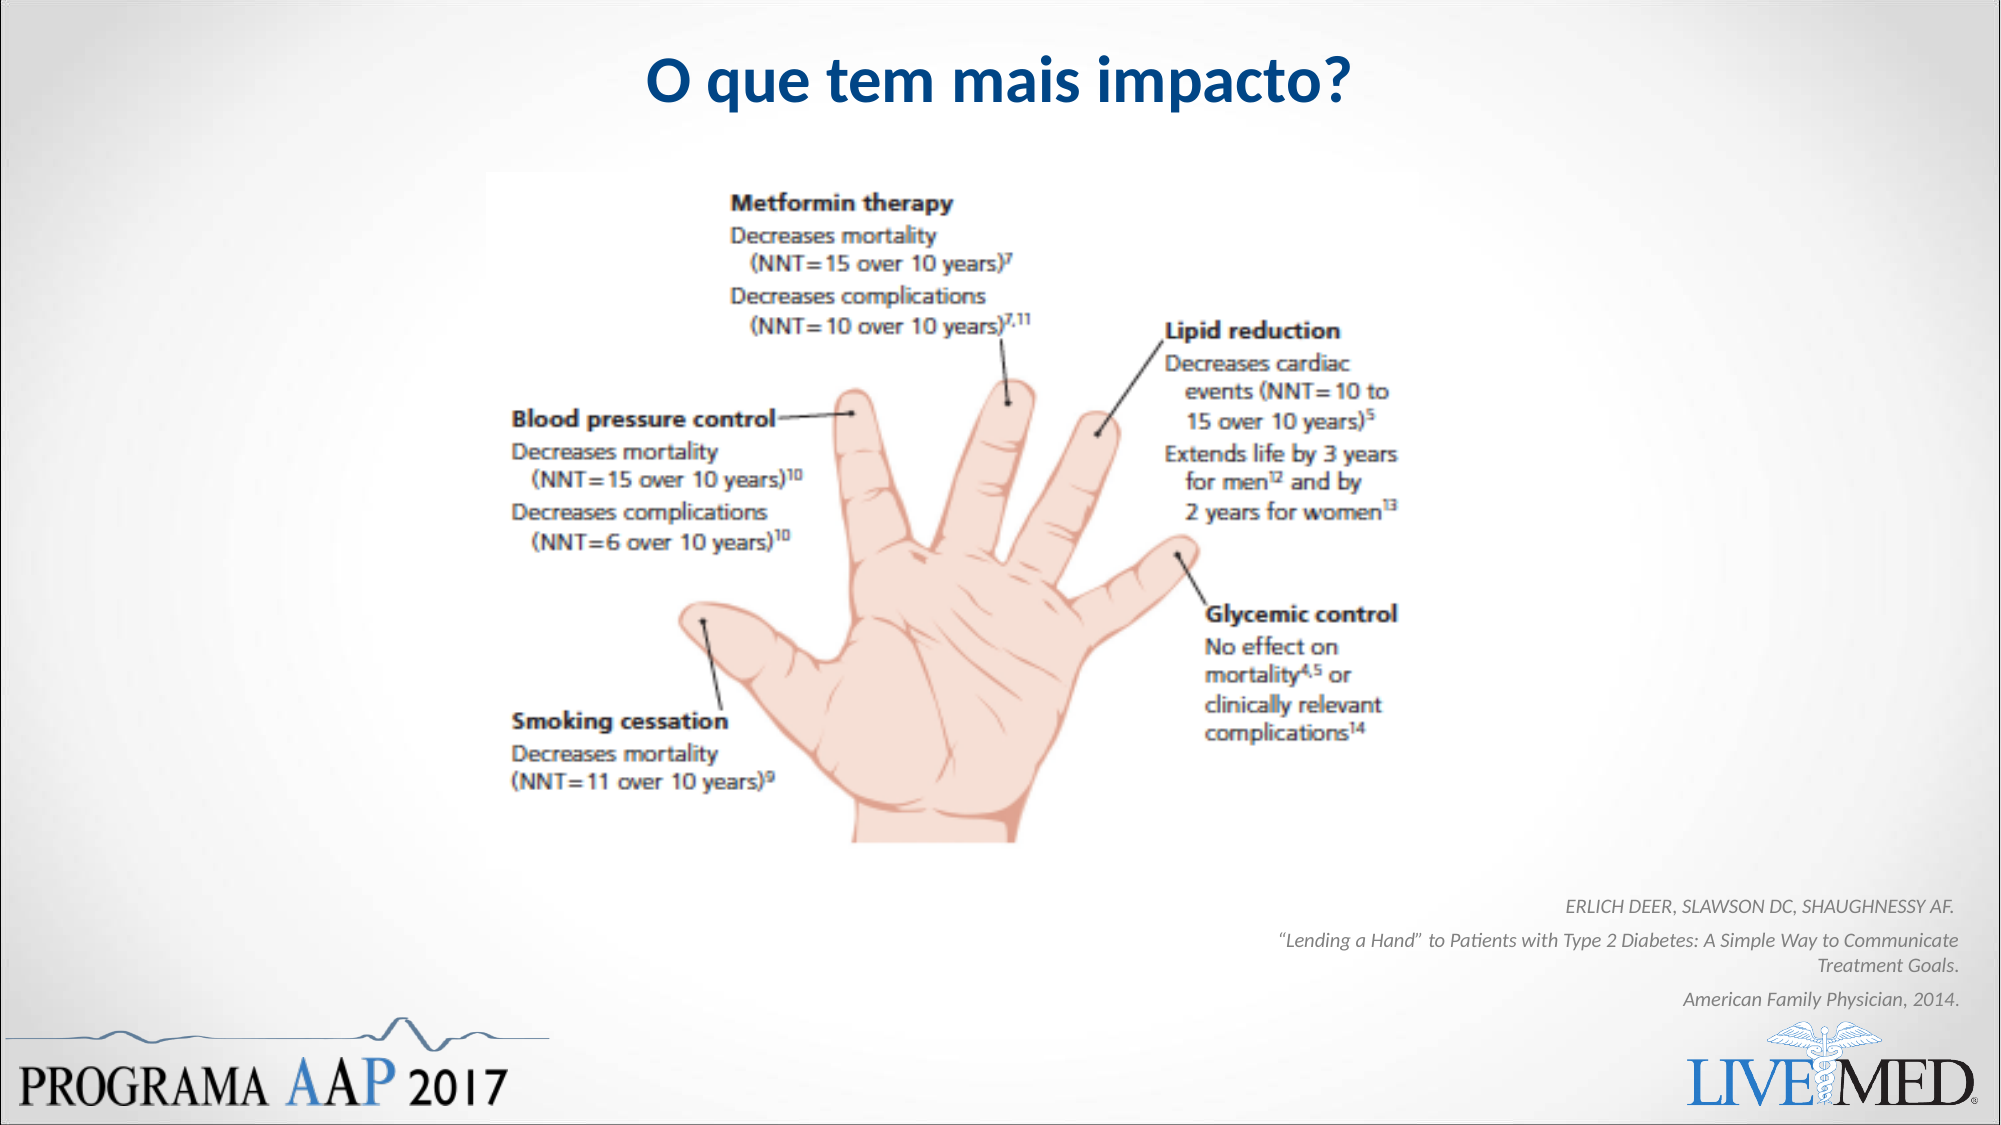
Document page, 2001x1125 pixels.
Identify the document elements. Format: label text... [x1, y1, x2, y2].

list ERLICH DEER, SLAWSON DC, SHAUGHNESSY AF. “Lending a Hand” to Patients with Type 2 Diabetes: A Simple Way to Communicate Treatment Goals. American Family Physician, 2014. [1188, 885, 1975, 1020]
title O que tem mais impacto? [99, 26, 1900, 126]
picture [0, 0, 2001, 1125]
